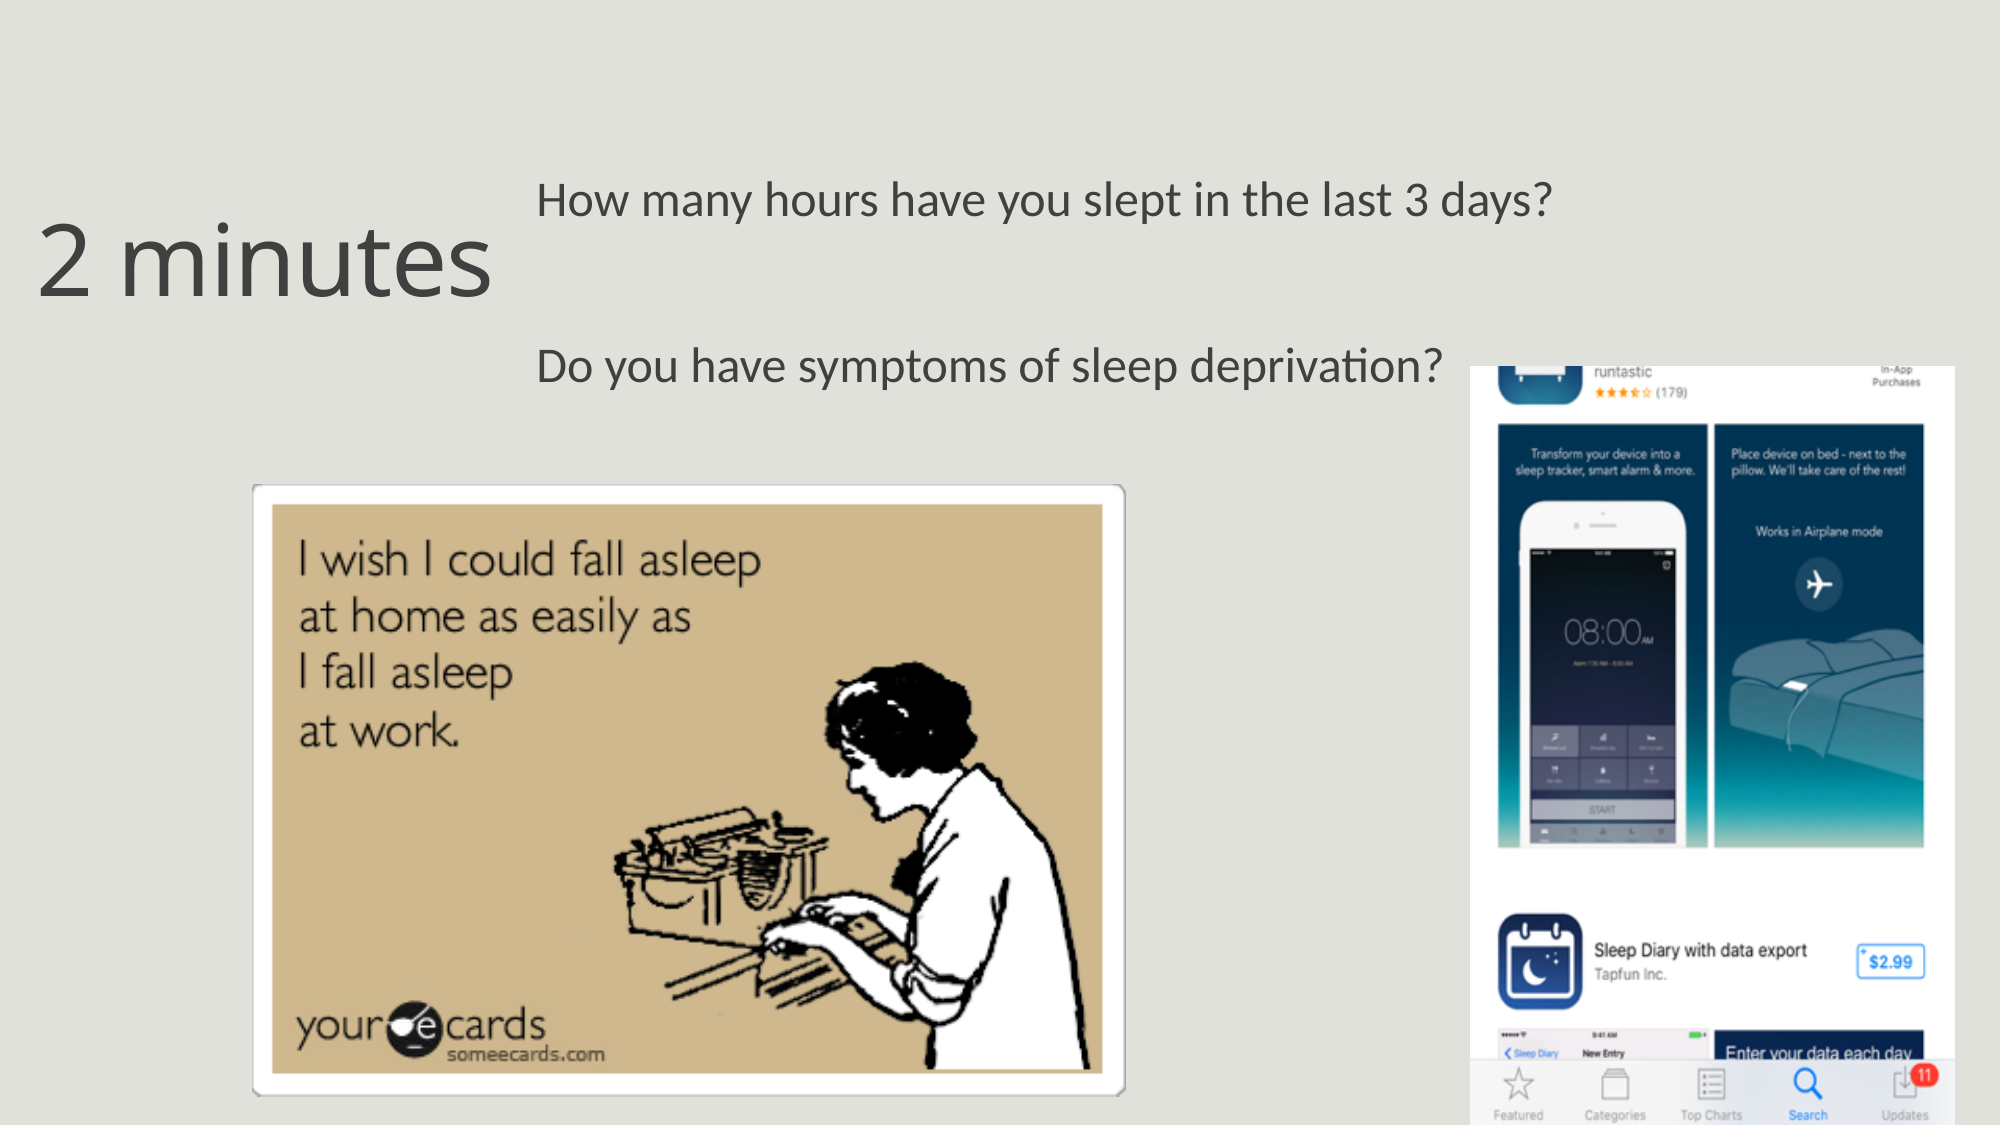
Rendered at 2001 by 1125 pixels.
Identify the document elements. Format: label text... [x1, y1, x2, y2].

list How many hours have you slept in the last 3 days? Do you have symptoms of sleep deprivation? [521, 86, 2000, 456]
title 2 minutes [0, 86, 521, 325]
picture [252, 483, 1129, 1098]
picture [1470, 365, 1956, 1125]
